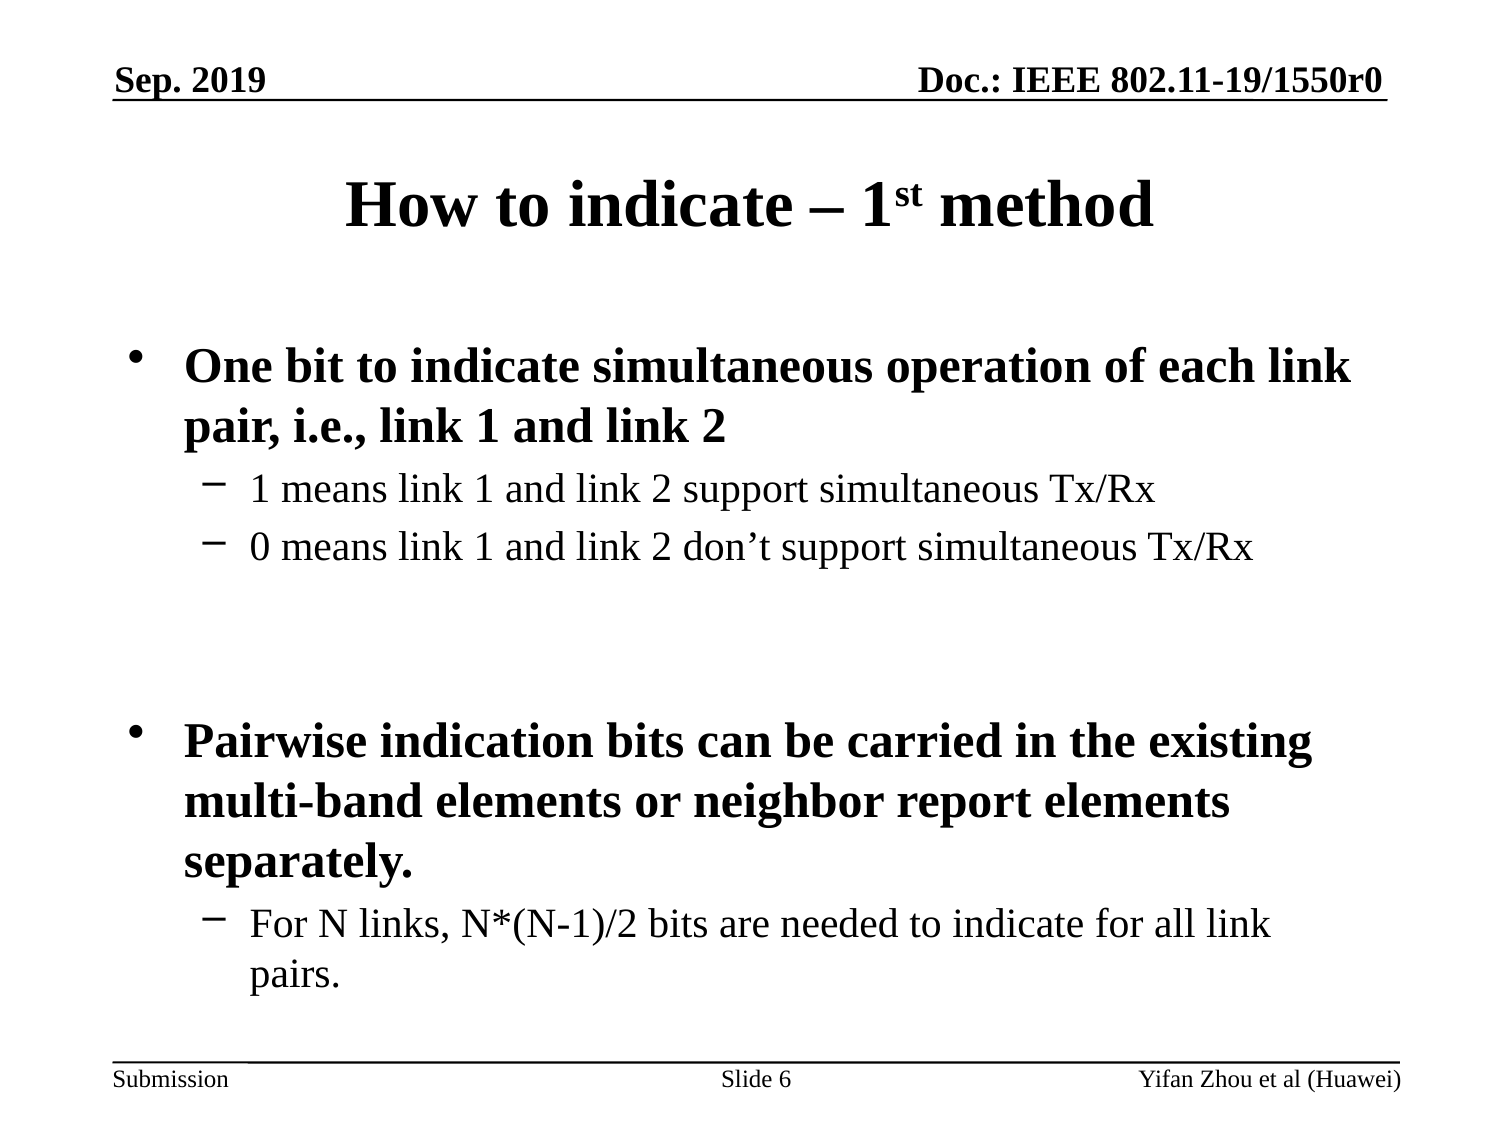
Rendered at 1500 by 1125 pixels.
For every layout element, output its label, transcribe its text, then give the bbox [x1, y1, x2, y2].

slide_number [114, 54, 269, 101]
footer Yifan Zhou et al (Huawei) [1134, 1061, 1402, 1093]
slide_number Slide 6 [712, 1061, 800, 1093]
title How to indicate – 1st method [112, 112, 1388, 288]
list One bit to indicate simultaneous operation of each link pair, i.e., link 1 and link 2 1 means link 1 and link 2 support simultaneous Tx/Rx 0 means link 1 and link 2 don’t support simultaneous Tx/Rx Pairwise indication bits can be carried in the existing multi-band elements or neighbor report elements separately. For N links, N*(N-1)/2 bits are needed to indicate for all link pairs. [112, 324, 1388, 1001]
